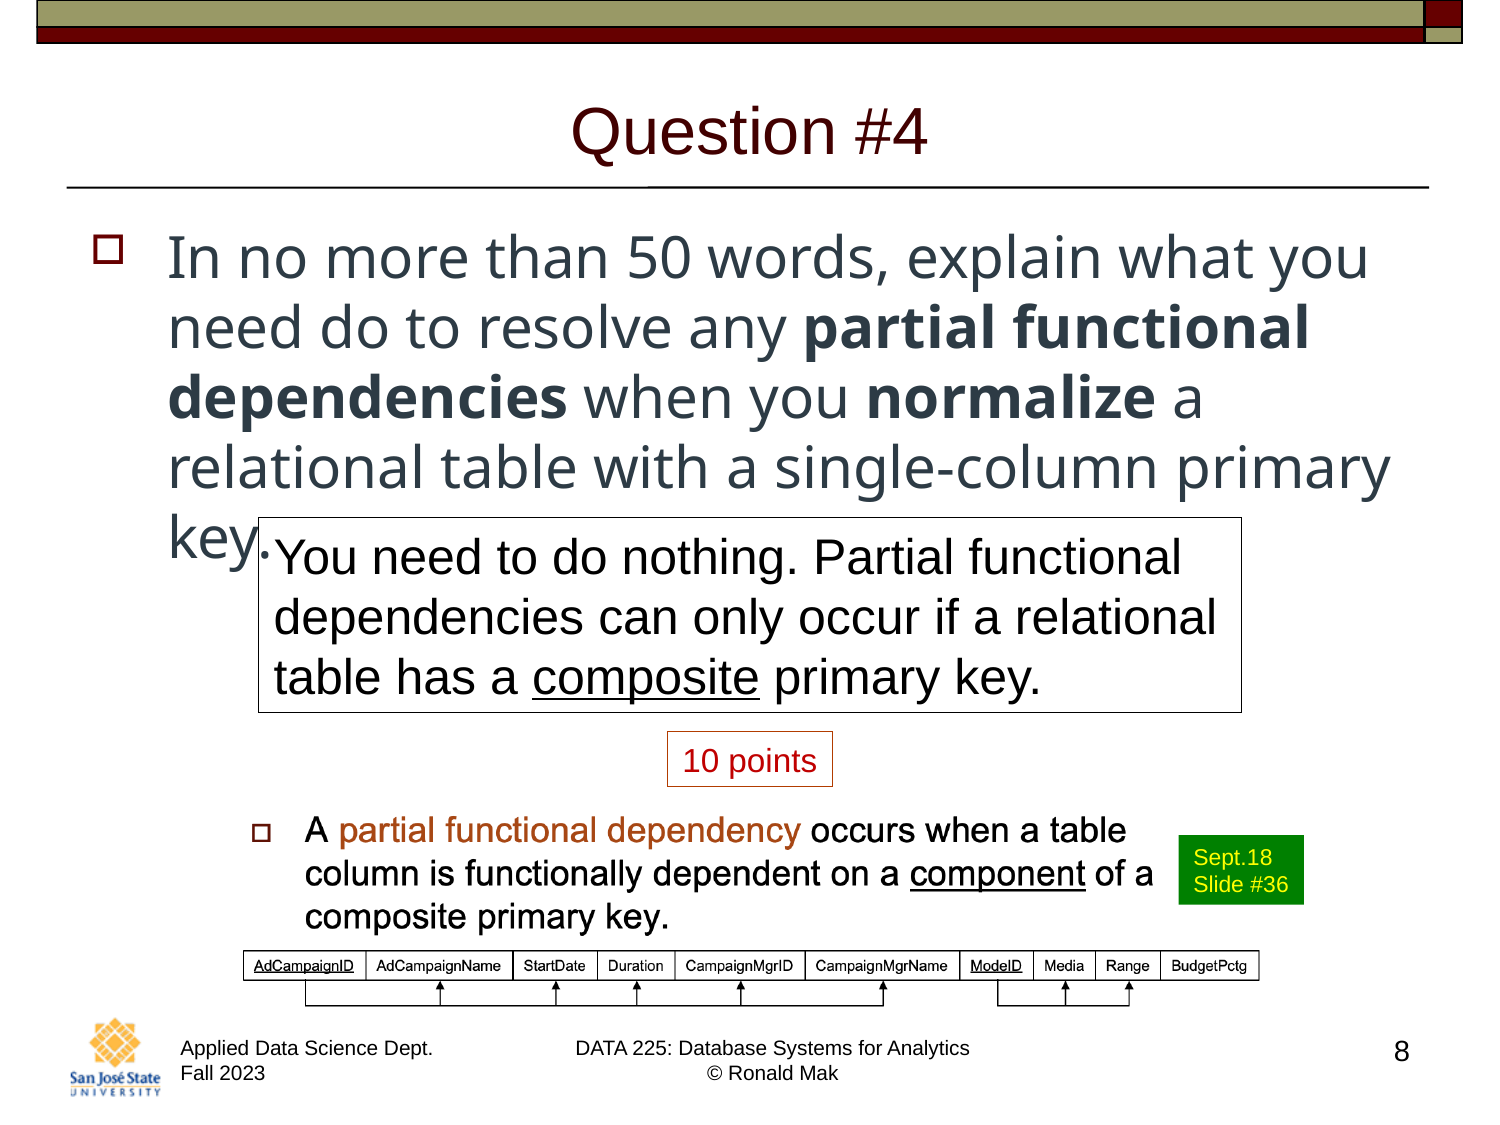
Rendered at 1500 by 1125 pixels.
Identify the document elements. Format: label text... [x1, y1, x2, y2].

text_box Sept.18 Slide #36 [1272, 835, 1304, 905]
text_box You need to do nothing. Partial functional dependencies can only occur if a relational table has a composite primary key. [258, 517, 1242, 713]
text_box 10 points [667, 731, 833, 787]
title Question #4 [75, 67, 1425, 175]
picture [232, 812, 1268, 1013]
picture [60, 1012, 166, 1112]
slide_number 8 [1112, 1025, 1425, 1100]
list In no more than 50 words, explain what you need do to resolve any partial functional dependencies when you normalize a relational table with a single-column primary key. [75, 212, 1425, 503]
